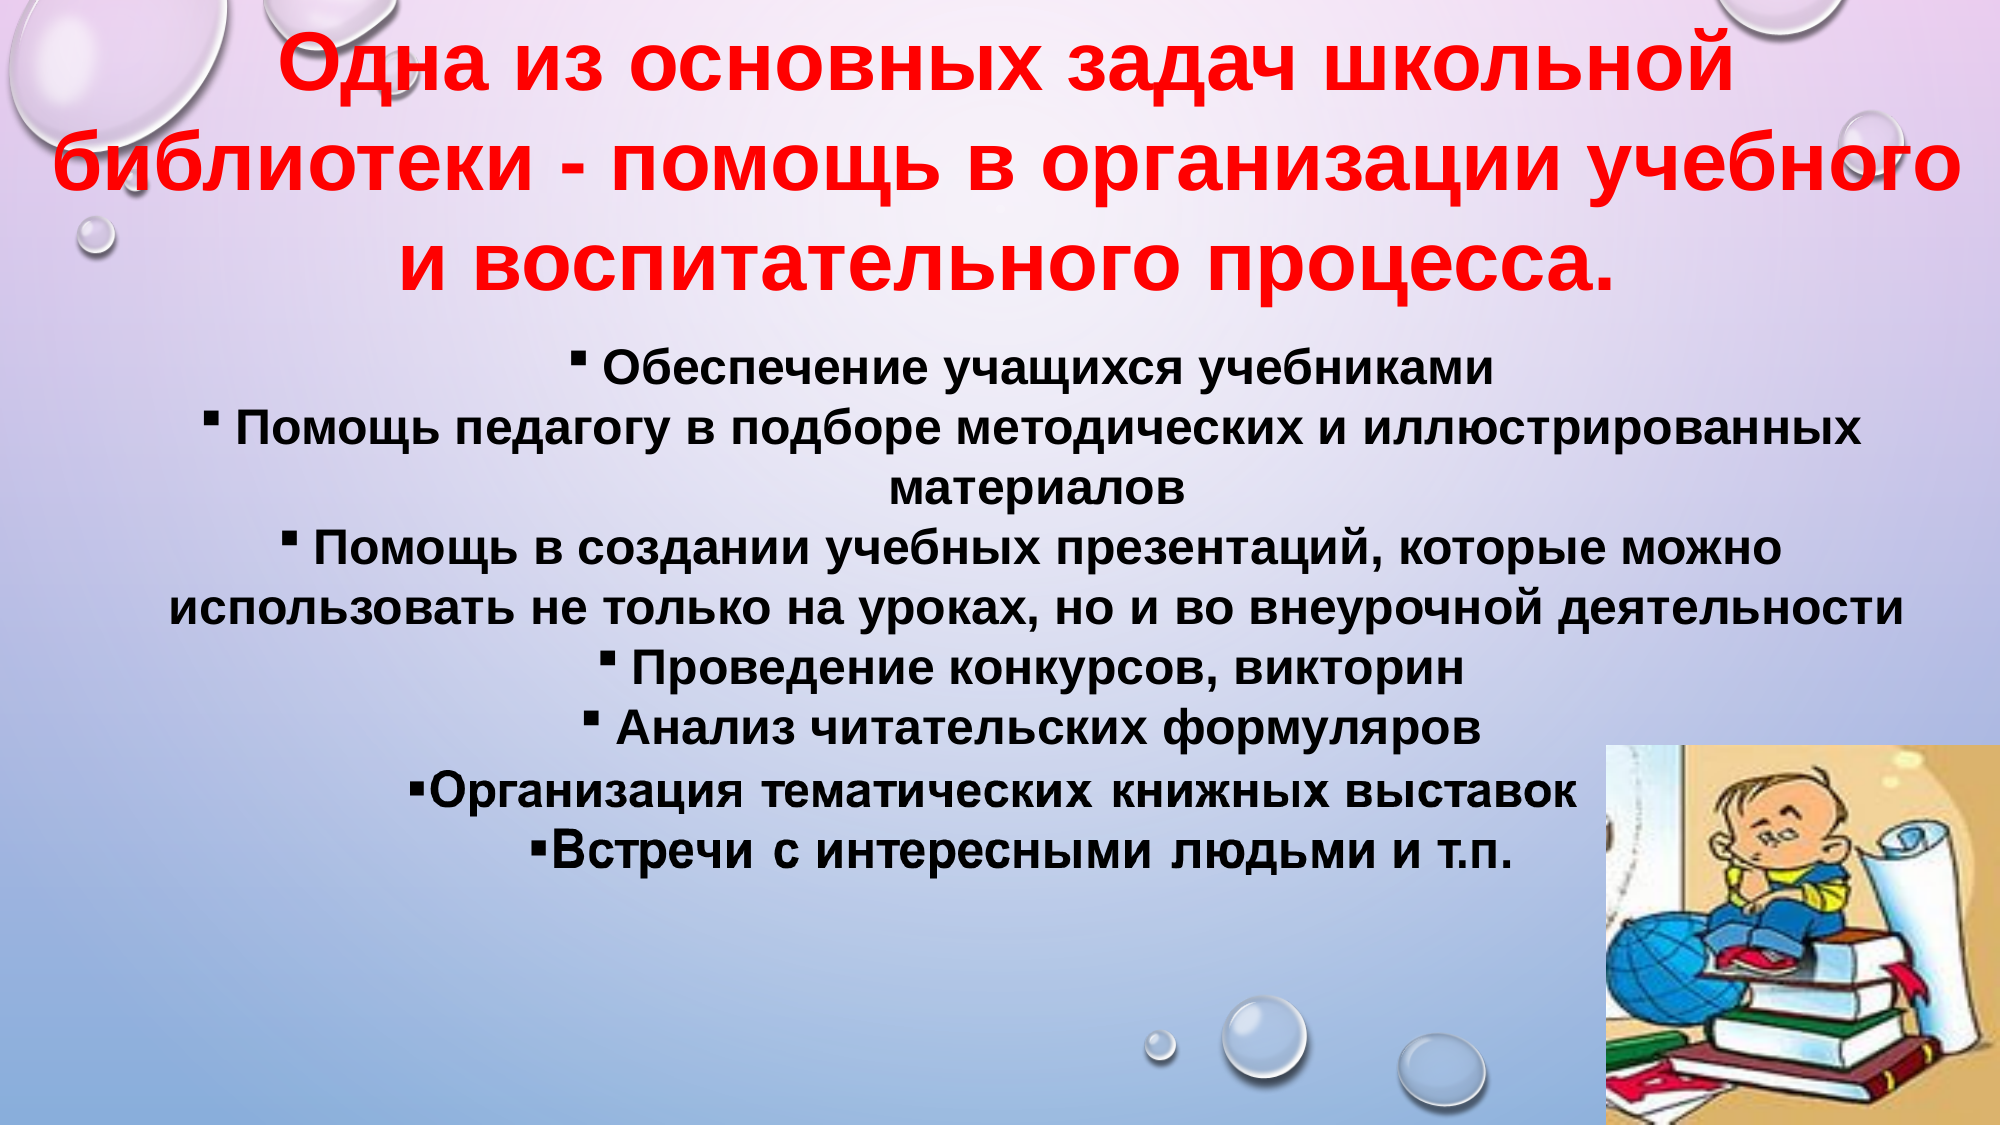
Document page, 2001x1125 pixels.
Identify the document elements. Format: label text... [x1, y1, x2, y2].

text_box Обеспечение учащихся учебниками Помощь педагогу в подборе методических и иллюстрированных материалов Помощь в создании учебных презентаций, которые можно использовать не только на уроках, но и во внеурочной деятельности Проведение конкурсов, викторин Анализ читательских формуляров [152, 326, 1922, 882]
picture [0, 0, 2000, 1125]
text_box Одна из основных задач школьной библиотеки - помощь в организации учебного и воспитательного процесса. [15, 0, 2000, 315]
